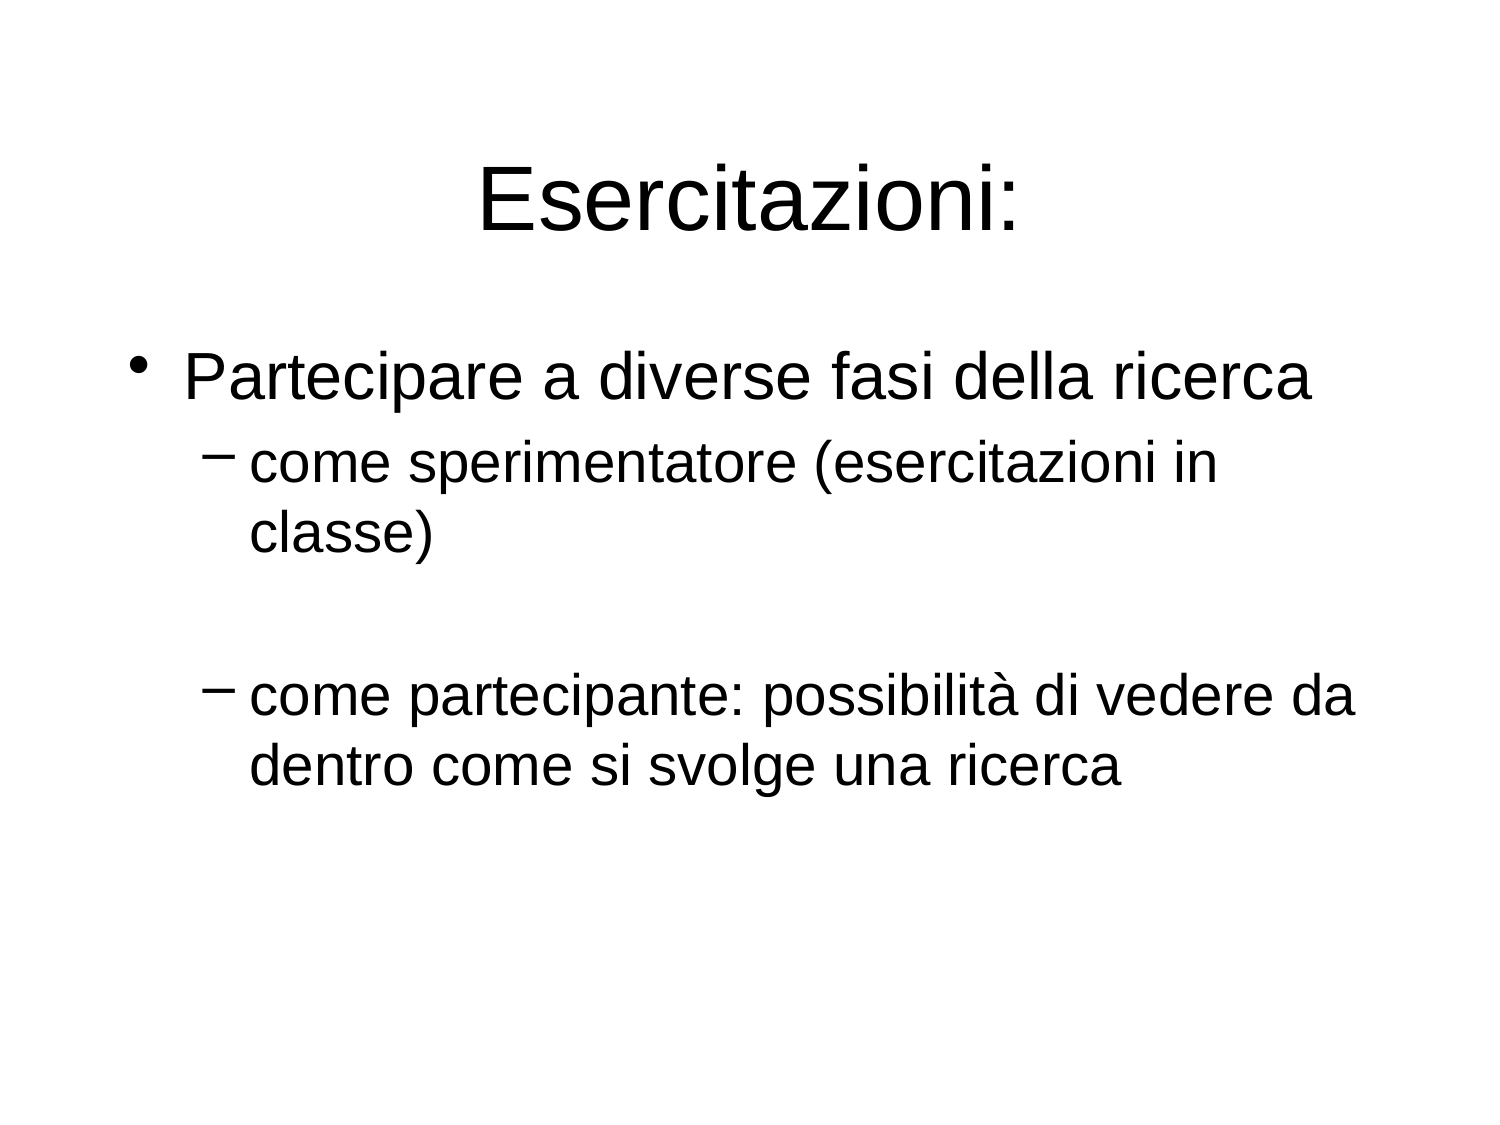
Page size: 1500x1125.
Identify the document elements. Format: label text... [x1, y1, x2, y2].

title Esercitazioni: [112, 99, 1388, 288]
list Partecipare a diverse fasi della ricerca come sperimentatore (esercitazioni in classe) come partecipante: possibilità di vedere da dentro come si svolge una ricerca [112, 324, 1388, 1000]
